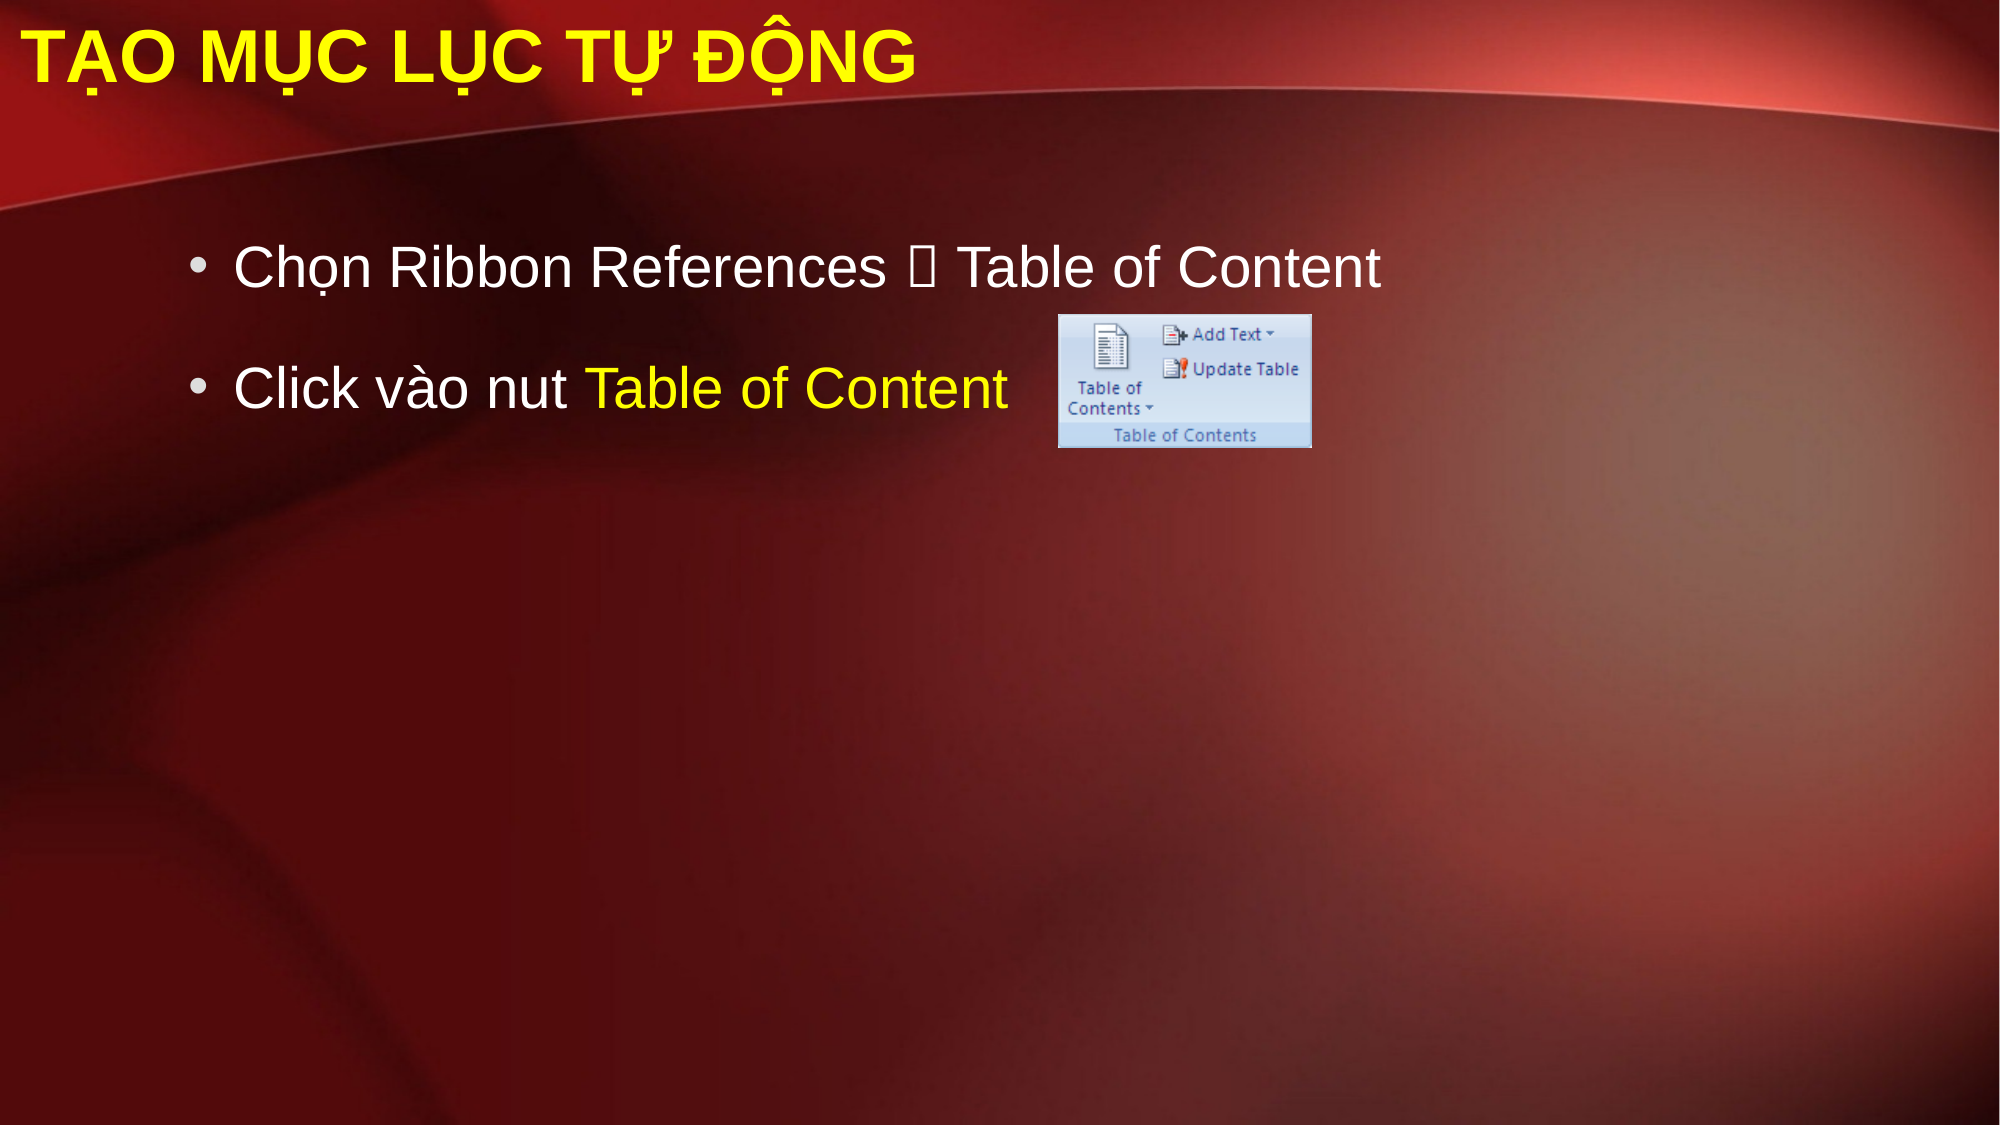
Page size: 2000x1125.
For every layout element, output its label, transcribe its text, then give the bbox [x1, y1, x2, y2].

title Tạo mục lục tự động [0, 0, 1957, 107]
list Chọn Ribbon References  Table of Content Click vào nut Table of Content [78, 184, 1898, 976]
picture [0, 0, 2000, 1125]
